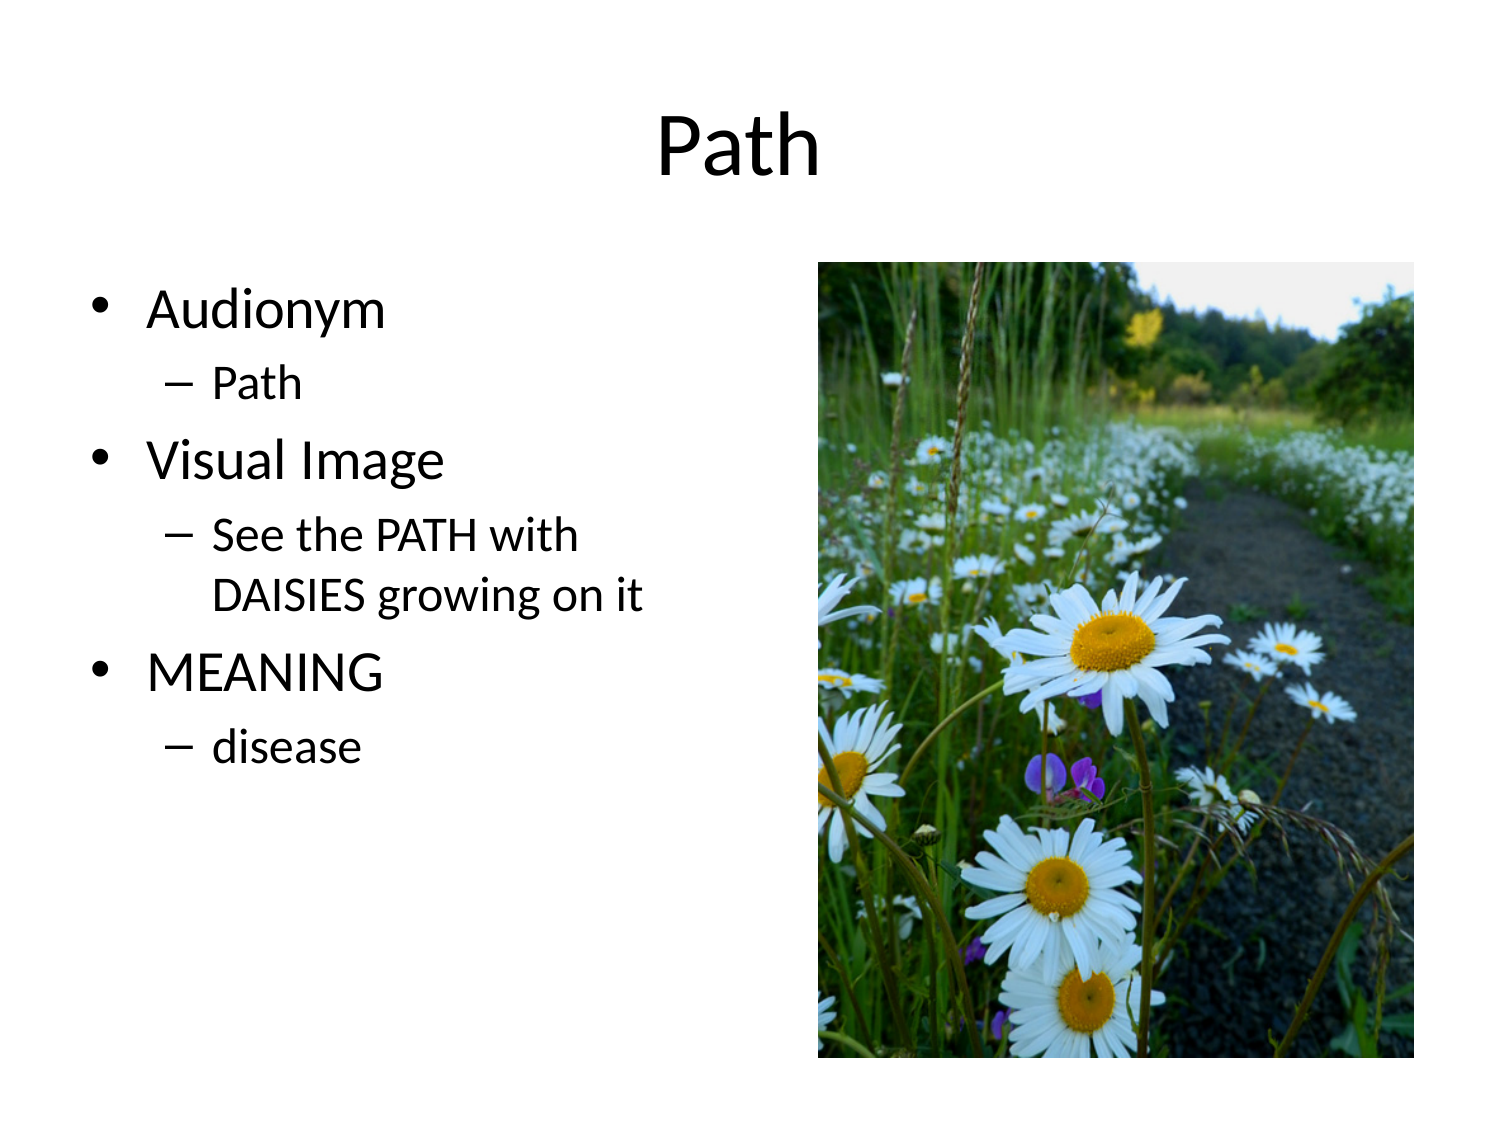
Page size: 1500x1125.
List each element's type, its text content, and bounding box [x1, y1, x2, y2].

picture [818, 262, 1415, 1059]
title Path [75, 45, 1425, 233]
list Audionym Path Visual Image See the PATH with DAISIES growing on it MEANING disease [75, 262, 738, 1005]
